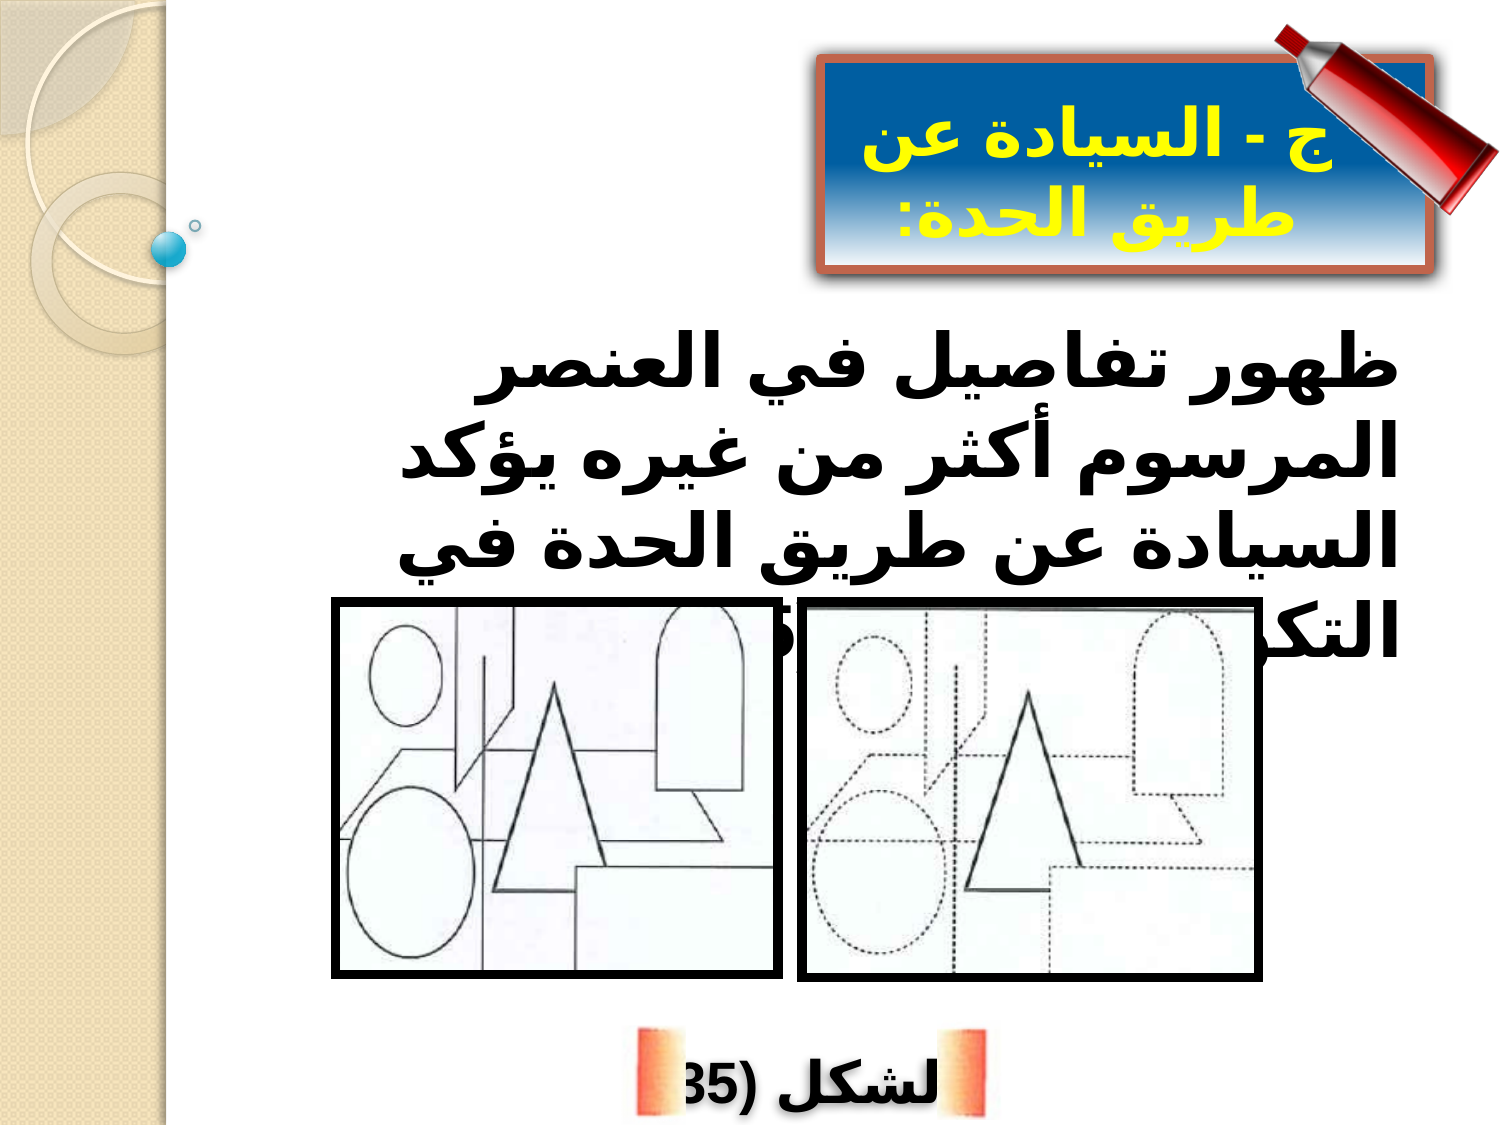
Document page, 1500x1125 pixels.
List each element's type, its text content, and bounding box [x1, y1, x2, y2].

picture [339, 606, 774, 970]
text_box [609, 1020, 1009, 1125]
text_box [820, 58, 1500, 270]
picture [806, 606, 1255, 973]
picture [1262, 0, 1379, 58]
text_box ظهور تفاصيل في العنصر المرسوم أكثر من غيره يؤكد السيادة عن طريق الحدة في التكوين، الشكل (35). [187, 304, 1418, 598]
